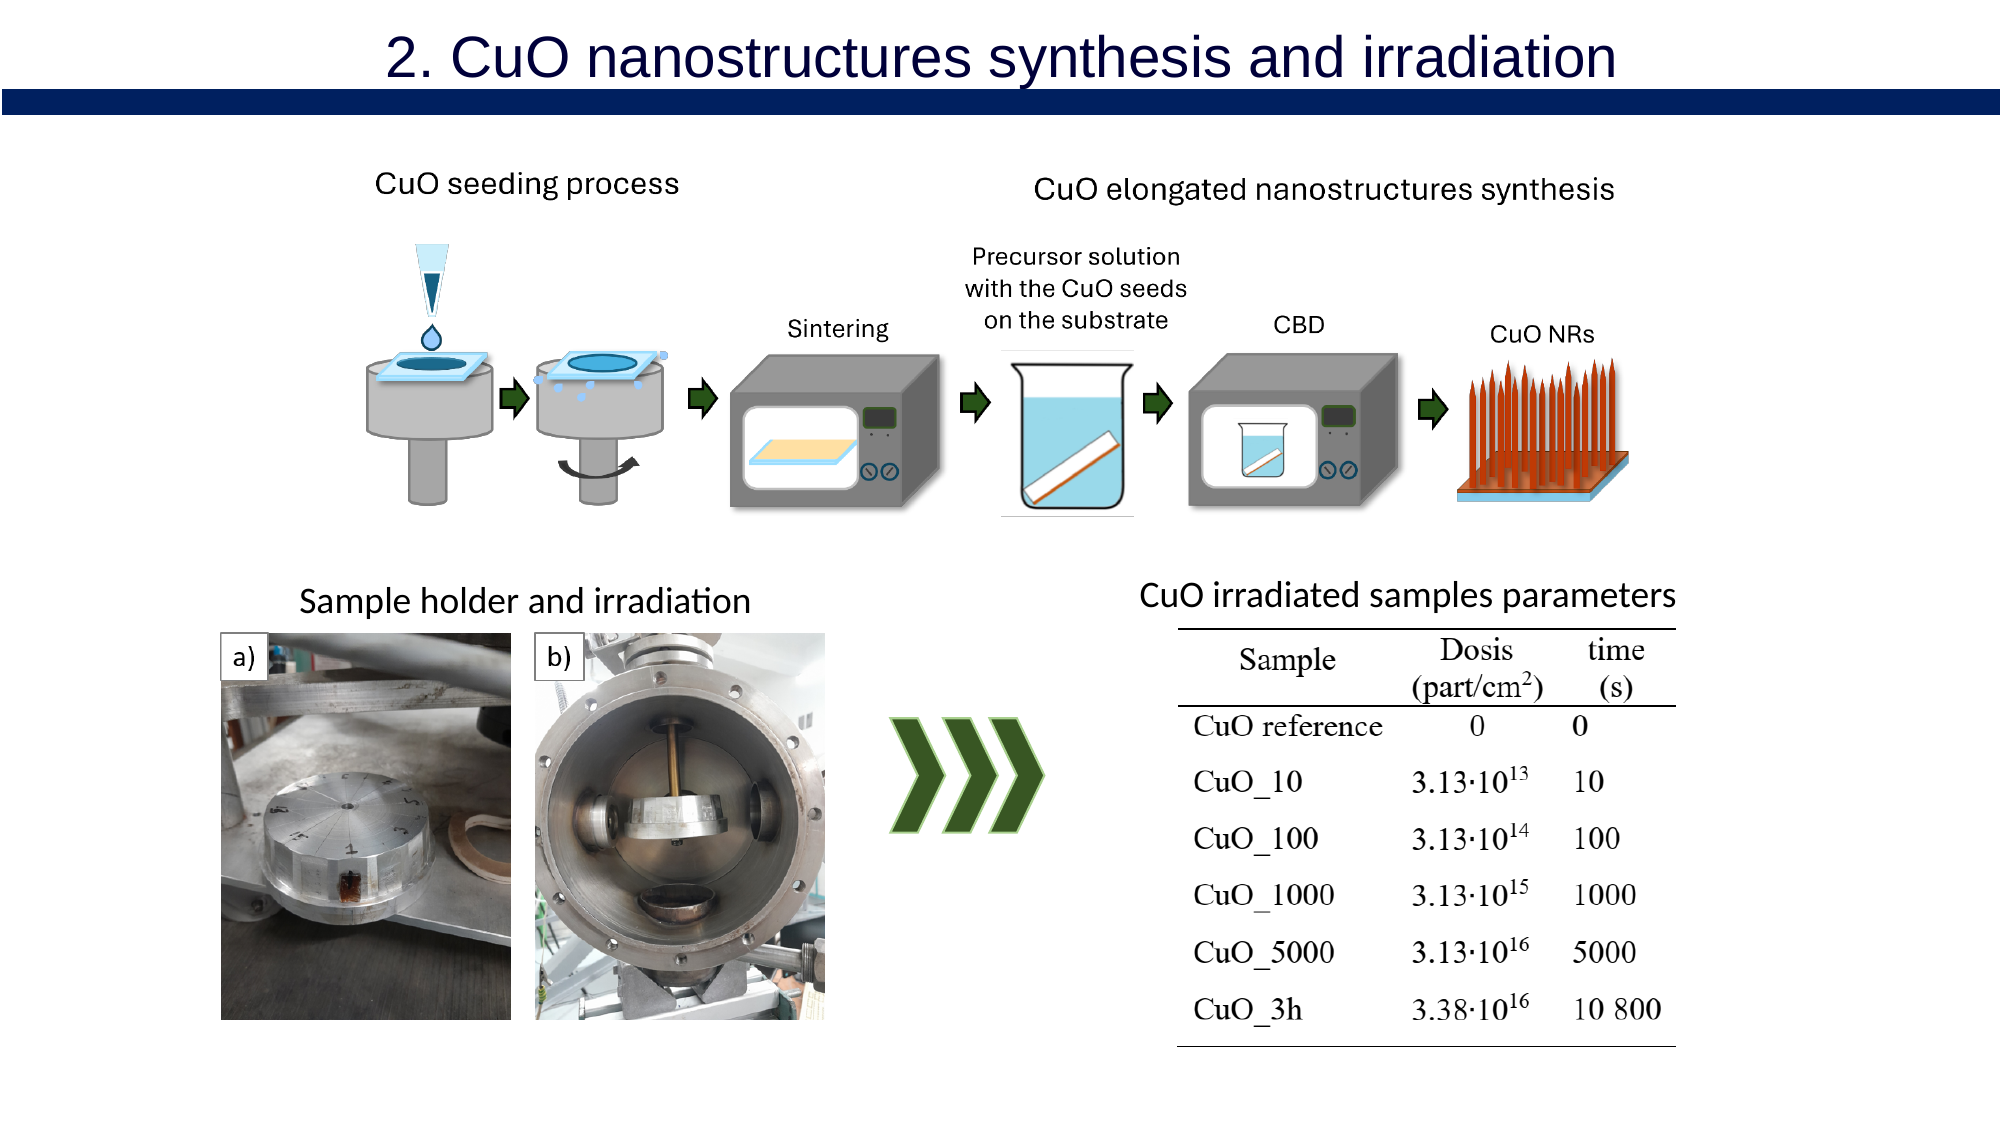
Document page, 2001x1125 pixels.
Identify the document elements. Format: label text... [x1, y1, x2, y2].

text_box [2, 89, 2000, 115]
picture [214, 628, 825, 1020]
text_box CuO irradiated samples parameters [1124, 562, 1732, 623]
text_box 2. CuO nanostructures synthesis and irradiation [247, 11, 1759, 89]
text_box Sample holder and irradiation [284, 568, 797, 628]
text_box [890, 718, 1045, 833]
picture [1160, 619, 1697, 1055]
picture [354, 153, 1635, 517]
